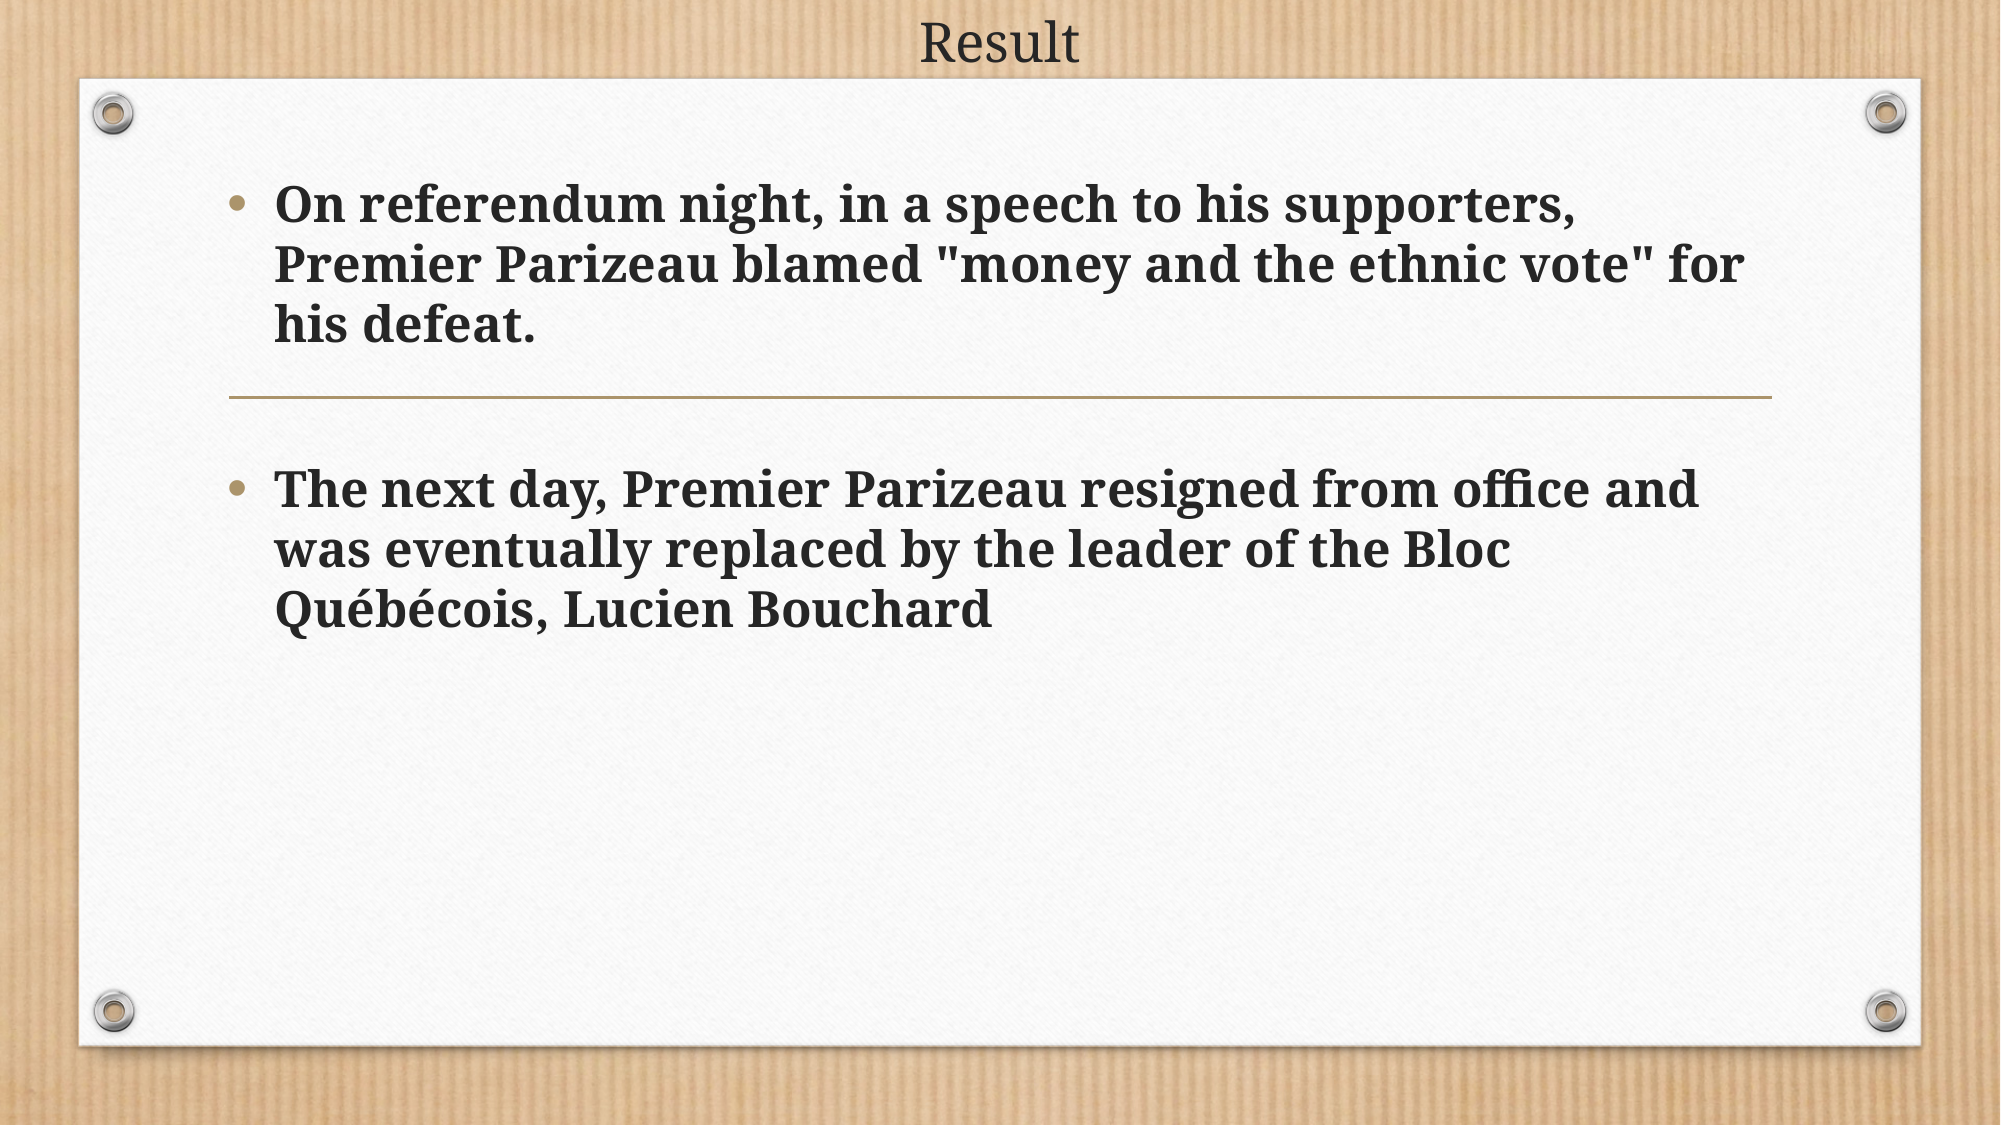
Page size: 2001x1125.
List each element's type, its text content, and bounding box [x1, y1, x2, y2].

title Result [212, 0, 1788, 82]
list On referendum night, in a speech to his supporters, Premier Parizeau blamed "money and the ethnic vote" for his defeat. The next day, Premier Parizeau resigned from office and was eventually replaced by the leader of the Bloc Québécois, Lucien Bouchard [212, 164, 1788, 1013]
picture [0, 0, 2001, 1125]
